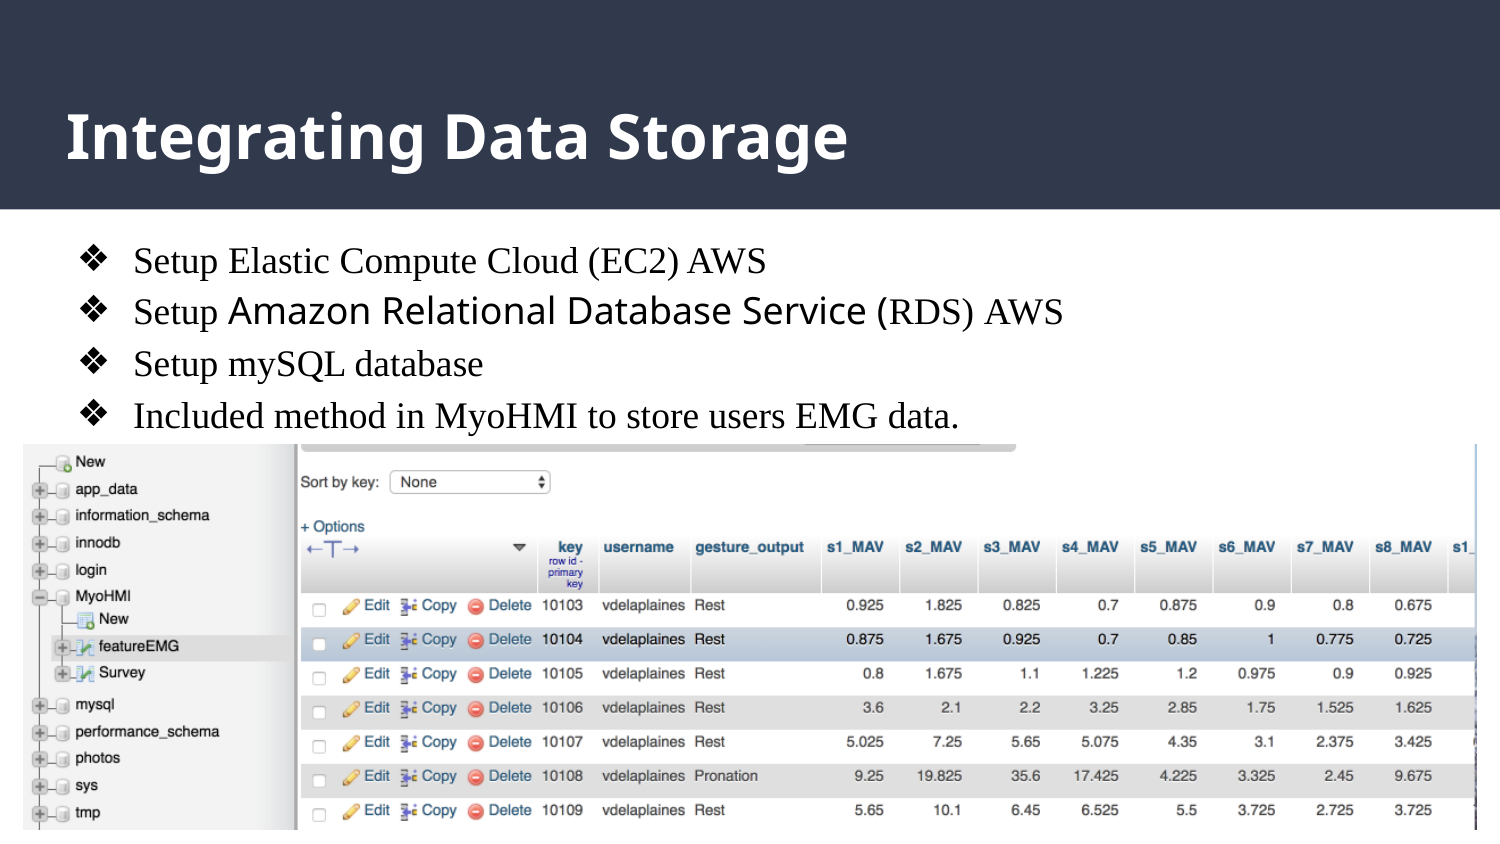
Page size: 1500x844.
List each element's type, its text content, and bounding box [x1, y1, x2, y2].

picture [23, 444, 1477, 830]
title Integrating Data Storage [51, 82, 1449, 185]
list Setup Elastic Compute Cloud (EC2) AWS Setup Amazon Relational Database Service (RDS) AWS Setup mySQL database Included method in MyoHMI to store users EMG data. [43, 214, 1457, 443]
